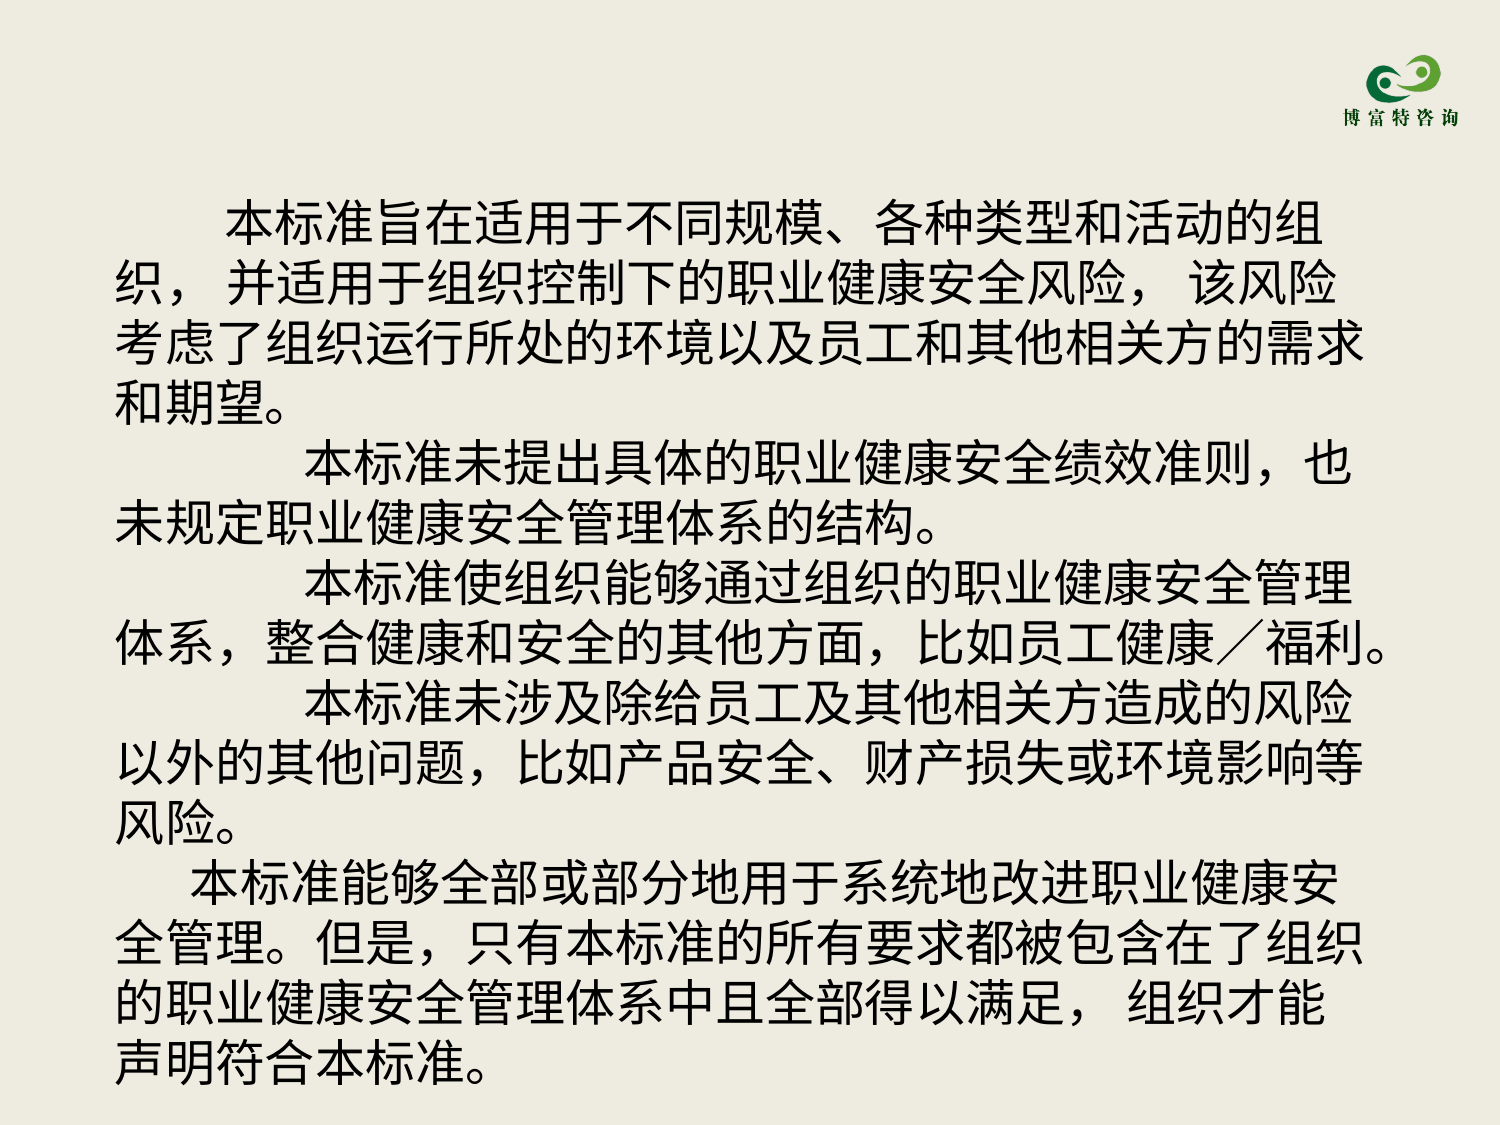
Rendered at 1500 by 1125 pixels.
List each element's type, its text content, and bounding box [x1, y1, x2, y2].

text_box 本标准旨在适用于不同规模、各种类型和活动的组织， 并适用于组织控制下的职业健康安全风险， 该风险考虑了组织运行所处的环境以及员工和其他相关方的需求和期望。 本标准未提出具体的职业健康安全绩效准则，也未规定职业健康安全管理体系的结构。 本标准使组织能够通过组织的职业健康安全管理体系，整合健康和安全的其他方面，比如员工健康／福利。 本标准未涉及除给员工及其他相关方造成的风险以外的其他问题，比如产品安全、财产损失或环境影响等风险。 本标准能够全部或部分地用于系统地改进职业健康安全管理。但是，只有本标准的所有要求都被包含在了组织的职业健康安全管理体系中且全部得以满足， 组织才能声明符合本标准。 [100, 184, 1388, 1100]
picture [1329, 54, 1477, 129]
